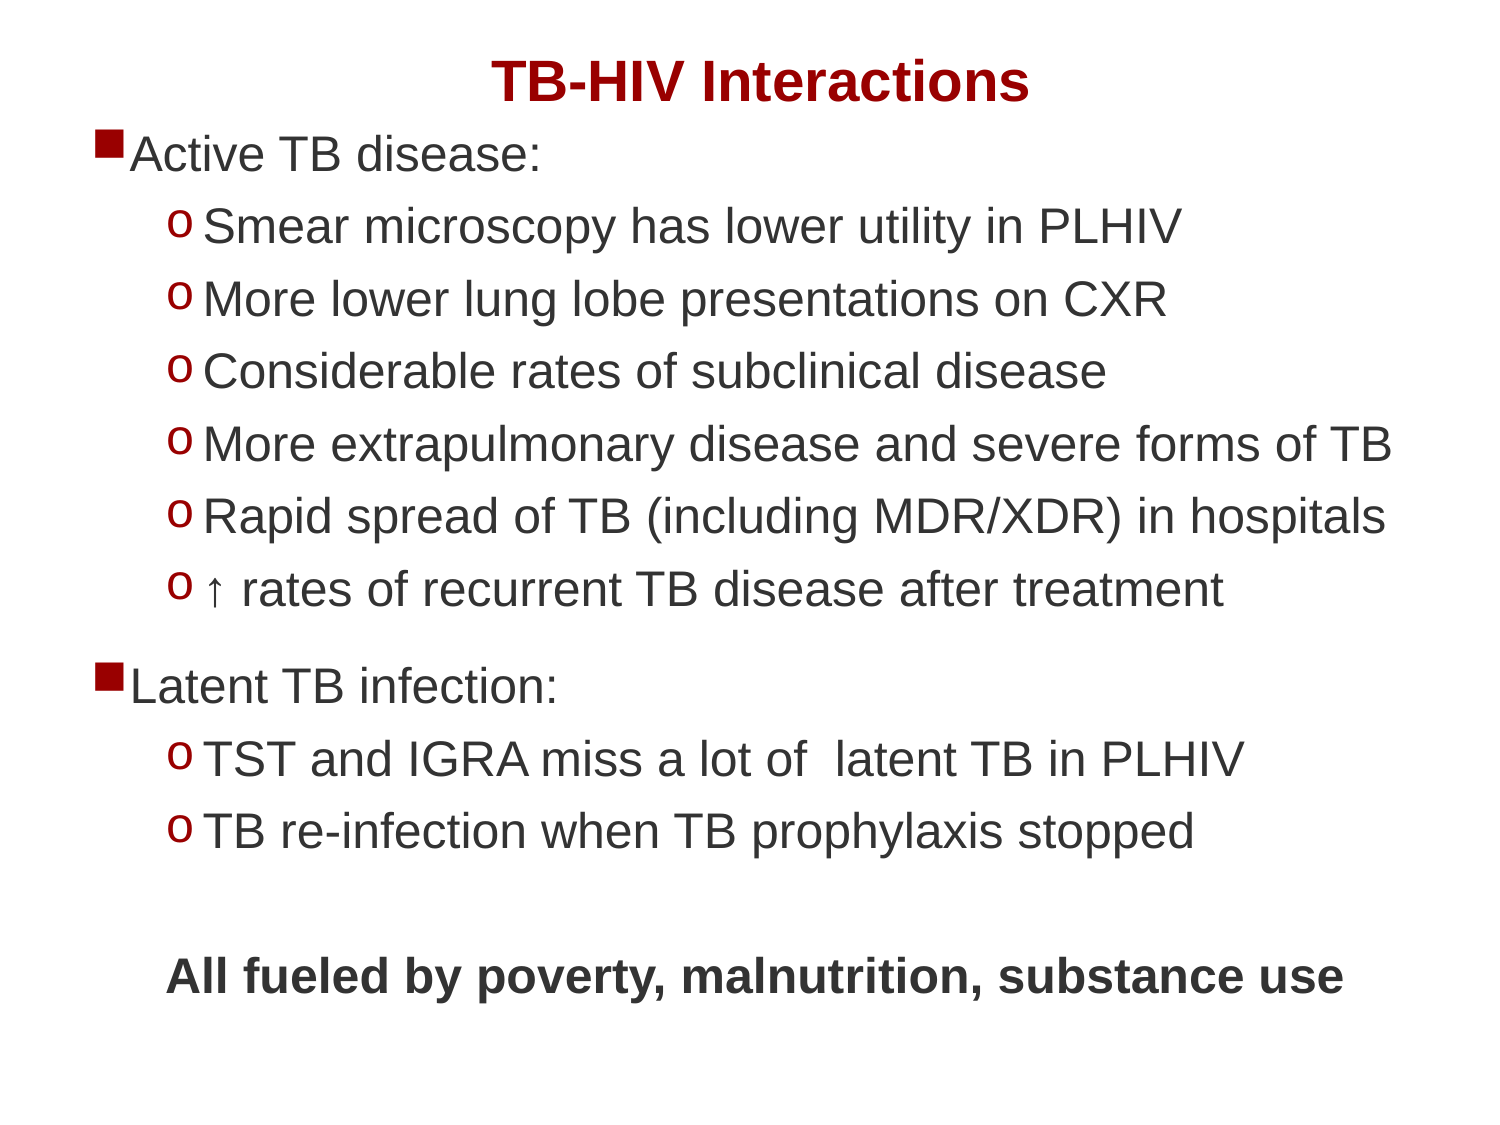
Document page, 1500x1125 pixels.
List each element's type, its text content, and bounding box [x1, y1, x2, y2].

title TB-HIV Interactions [164, 19, 1359, 113]
list Active TB disease: Smear microscopy has lower utility in PLHIV More lower lung lobe presentations on CXR Considerable rates of subclinical disease More extrapulmonary disease and severe forms of TB Rapid spread of TB (including MDR/XDR) in hospitals ↑ rates of recurrent TB disease after treatment Latent TB infection: TST and IGRA miss a lot of latent TB in PLHIV TB re-infection when TB prophylaxis stopped All fueled by poverty, malnutrition, substance use [75, 113, 1443, 1032]
